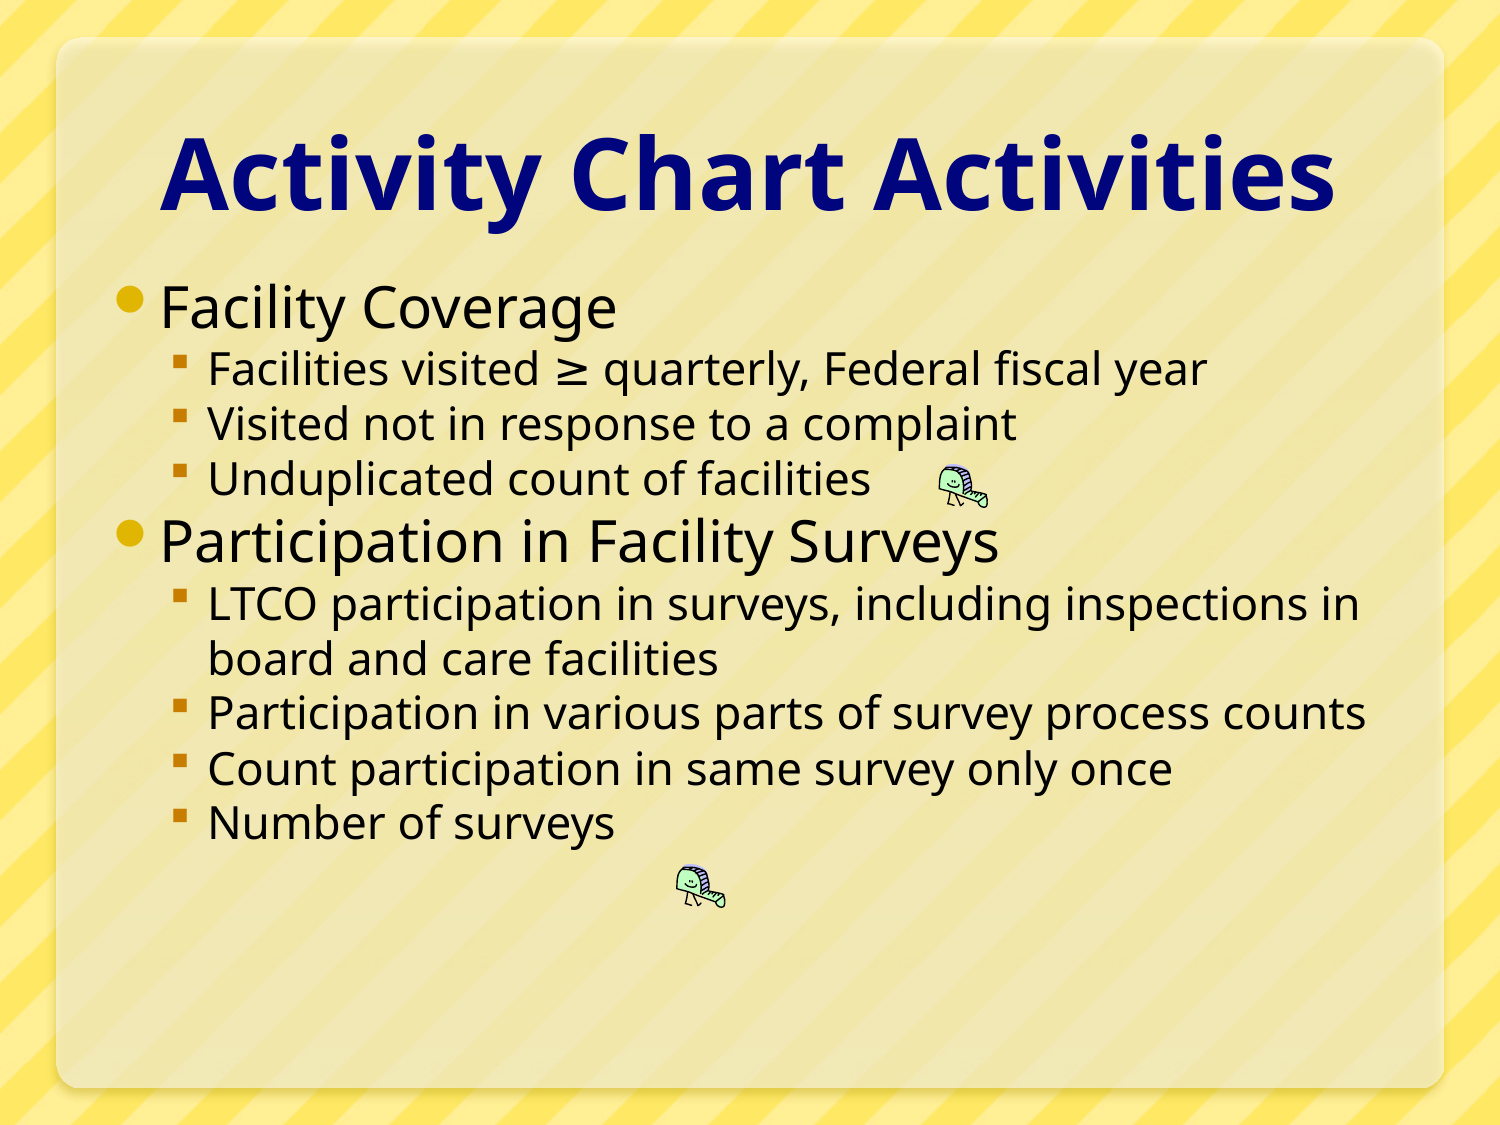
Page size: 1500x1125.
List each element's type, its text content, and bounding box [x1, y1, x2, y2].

title Activity Chart Activities [75, 50, 1425, 238]
picture [938, 463, 989, 507]
list Facility Coverage Facilities visited ≥ quarterly, Federal fiscal year Visited not in response to a complaint Unduplicated count of facilities Participation in Facility Surveys LTCO participation in surveys, including inspections in board and care facilities Participation in various parts of survey process counts Count participation in same survey only once Number of surveys [75, 262, 1425, 1005]
picture [676, 863, 727, 907]
